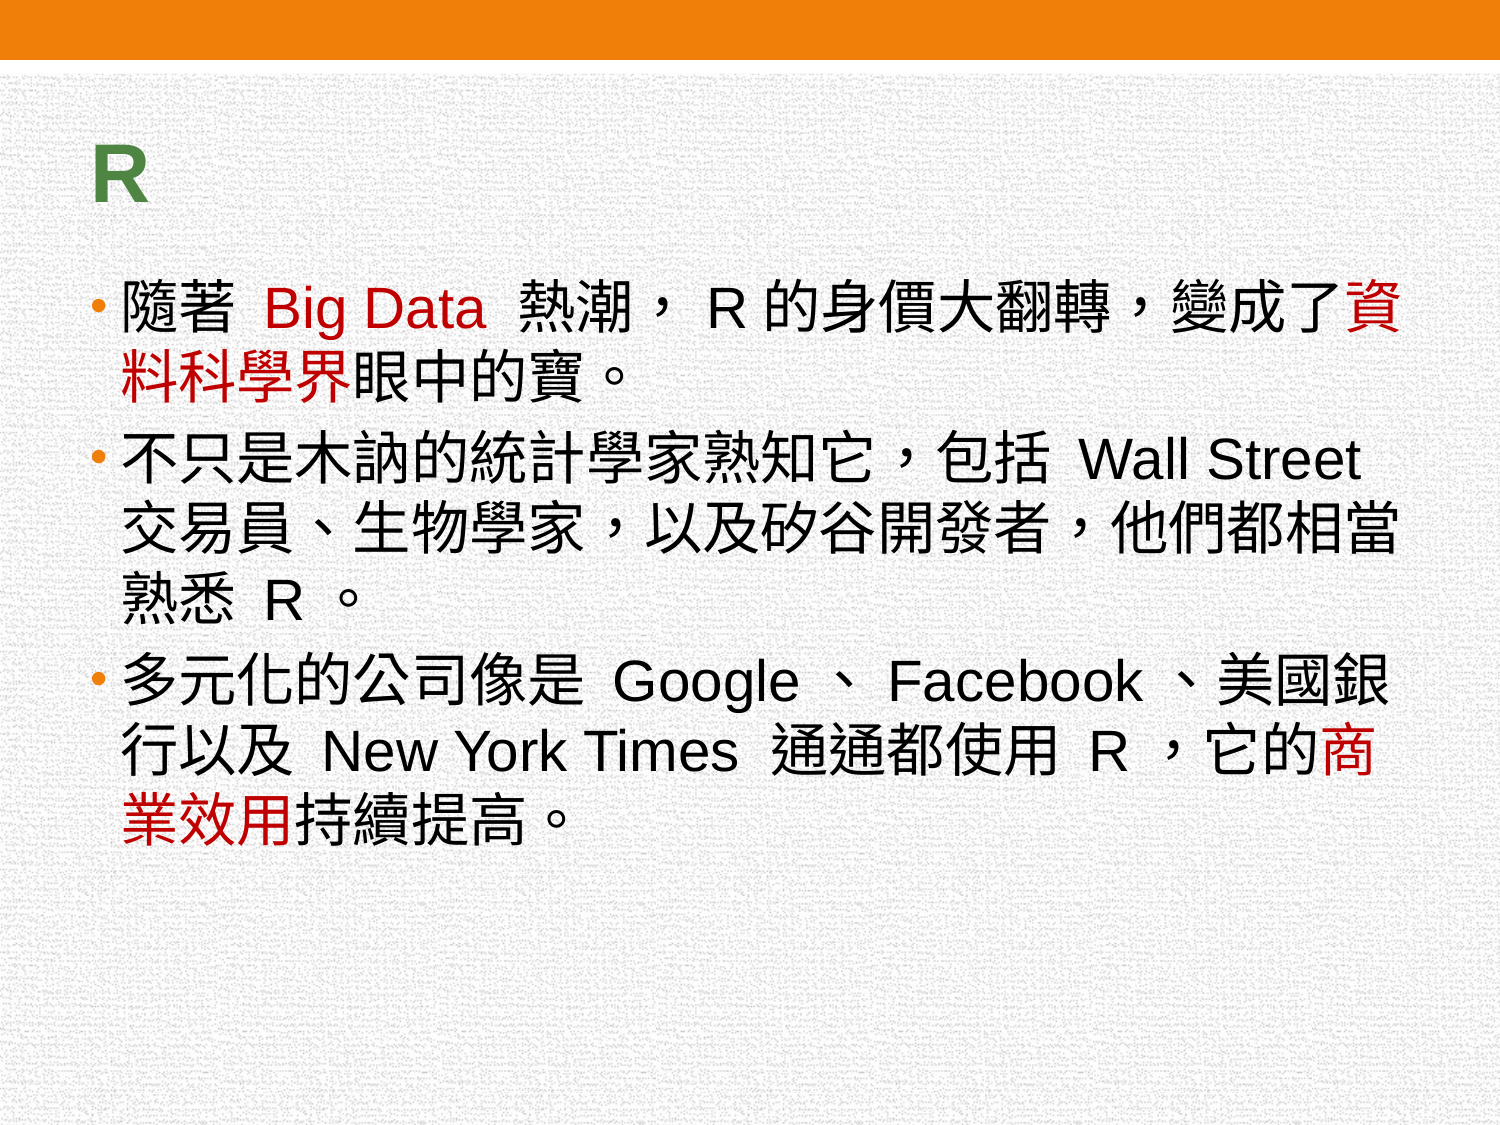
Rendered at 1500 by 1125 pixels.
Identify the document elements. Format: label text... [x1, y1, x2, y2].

list 隨著 Big Data 熱潮，R的身價大翻轉，變成了資料科學界眼中的寶。 不只是木訥的統計學家熟知它，包括 Wall Street 交易員、生物學家，以及矽谷開發者，他們都相當熟悉 R。 多元化的公司像是 Google、Facebook、美國銀行以及 New York Times 通通都使用 R，它的商業效用持續提高。 [75, 262, 1425, 1063]
title R [75, 87, 1425, 250]
